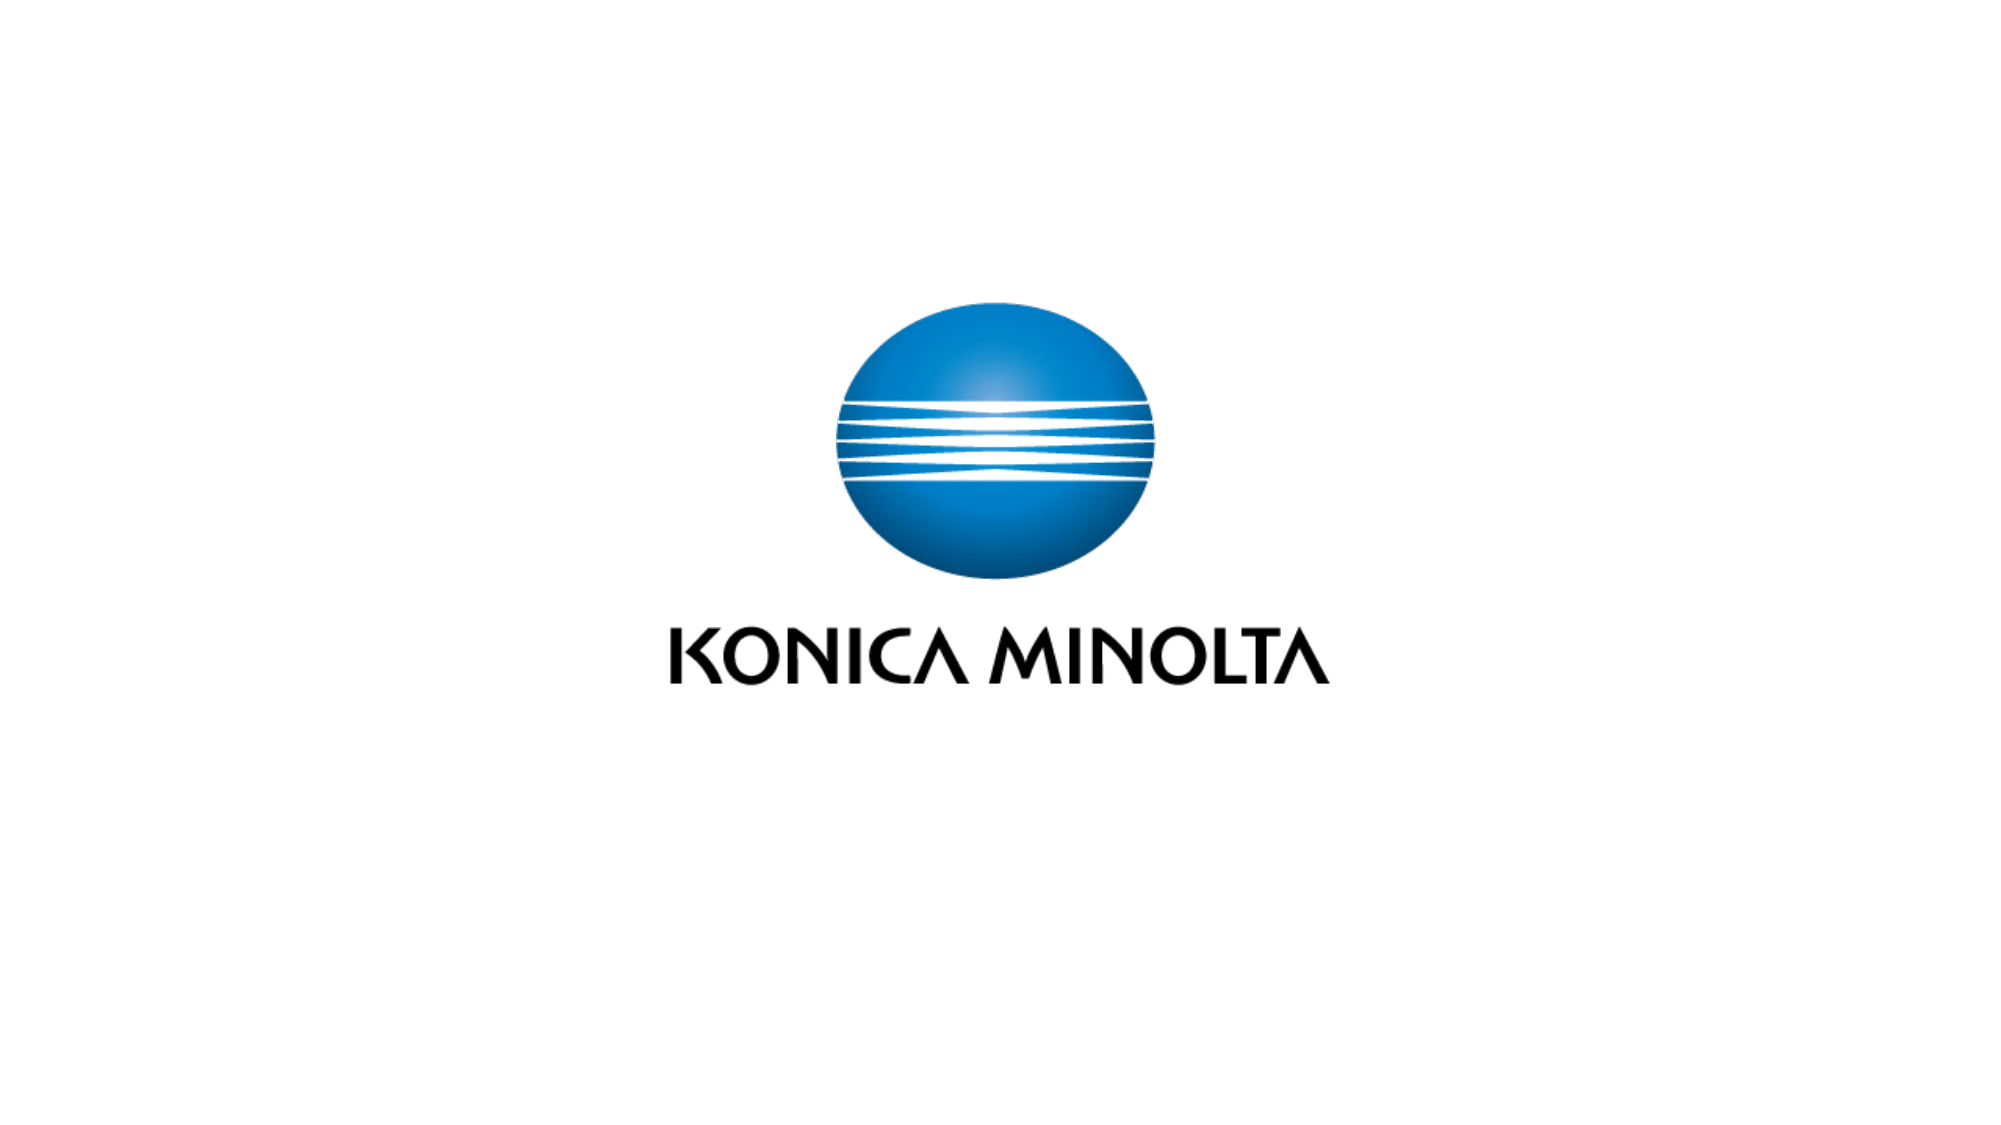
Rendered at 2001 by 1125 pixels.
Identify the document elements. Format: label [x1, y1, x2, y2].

picture [561, 192, 1439, 792]
